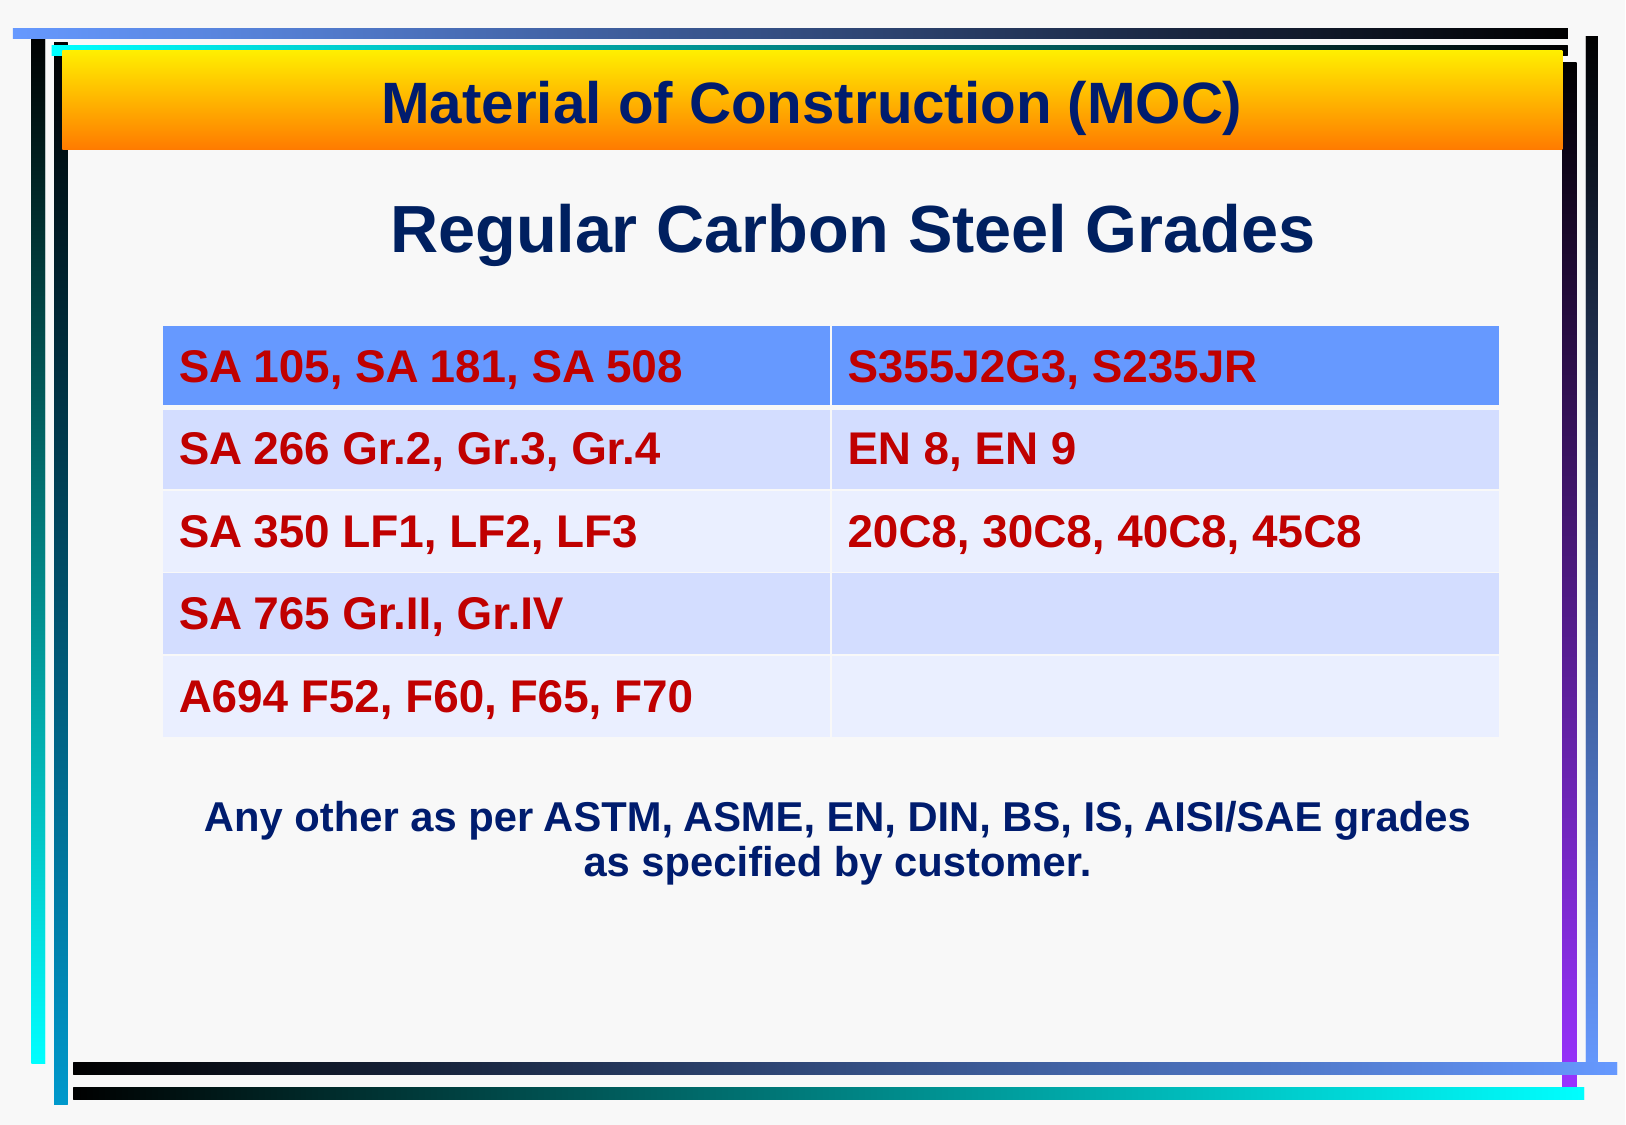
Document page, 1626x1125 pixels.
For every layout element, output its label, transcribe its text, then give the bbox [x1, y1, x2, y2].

text_box Any other as per ASTM, ASME, EN, DIN, BS, IS, AISI/SAE grades as specified by customer. [174, 787, 1500, 900]
table_cell [832, 573, 1499, 654]
table_cell SA 350 LF1, LF2, LF3 [163, 491, 830, 572]
table_header SA 105, SA 181, SA 508 [163, 326, 830, 405]
table_cell A694 F52, F60, F65, F70 [163, 656, 830, 737]
text_box Regular Carbon Steel Grades [257, 187, 1449, 275]
table_header S355J2G3, S235JR [832, 326, 1499, 405]
table_cell SA 266 Gr.2, Gr.3, Gr.4 [163, 410, 830, 489]
table_cell 20C8, 30C8, 40C8, 45C8 [832, 491, 1499, 572]
table_cell [832, 656, 1499, 737]
title Material of Construction (MOC) [62, 49, 1563, 151]
table_cell EN 8, EN 9 [832, 410, 1499, 489]
table_cell SA 765 Gr.II, Gr.IV [163, 573, 830, 654]
